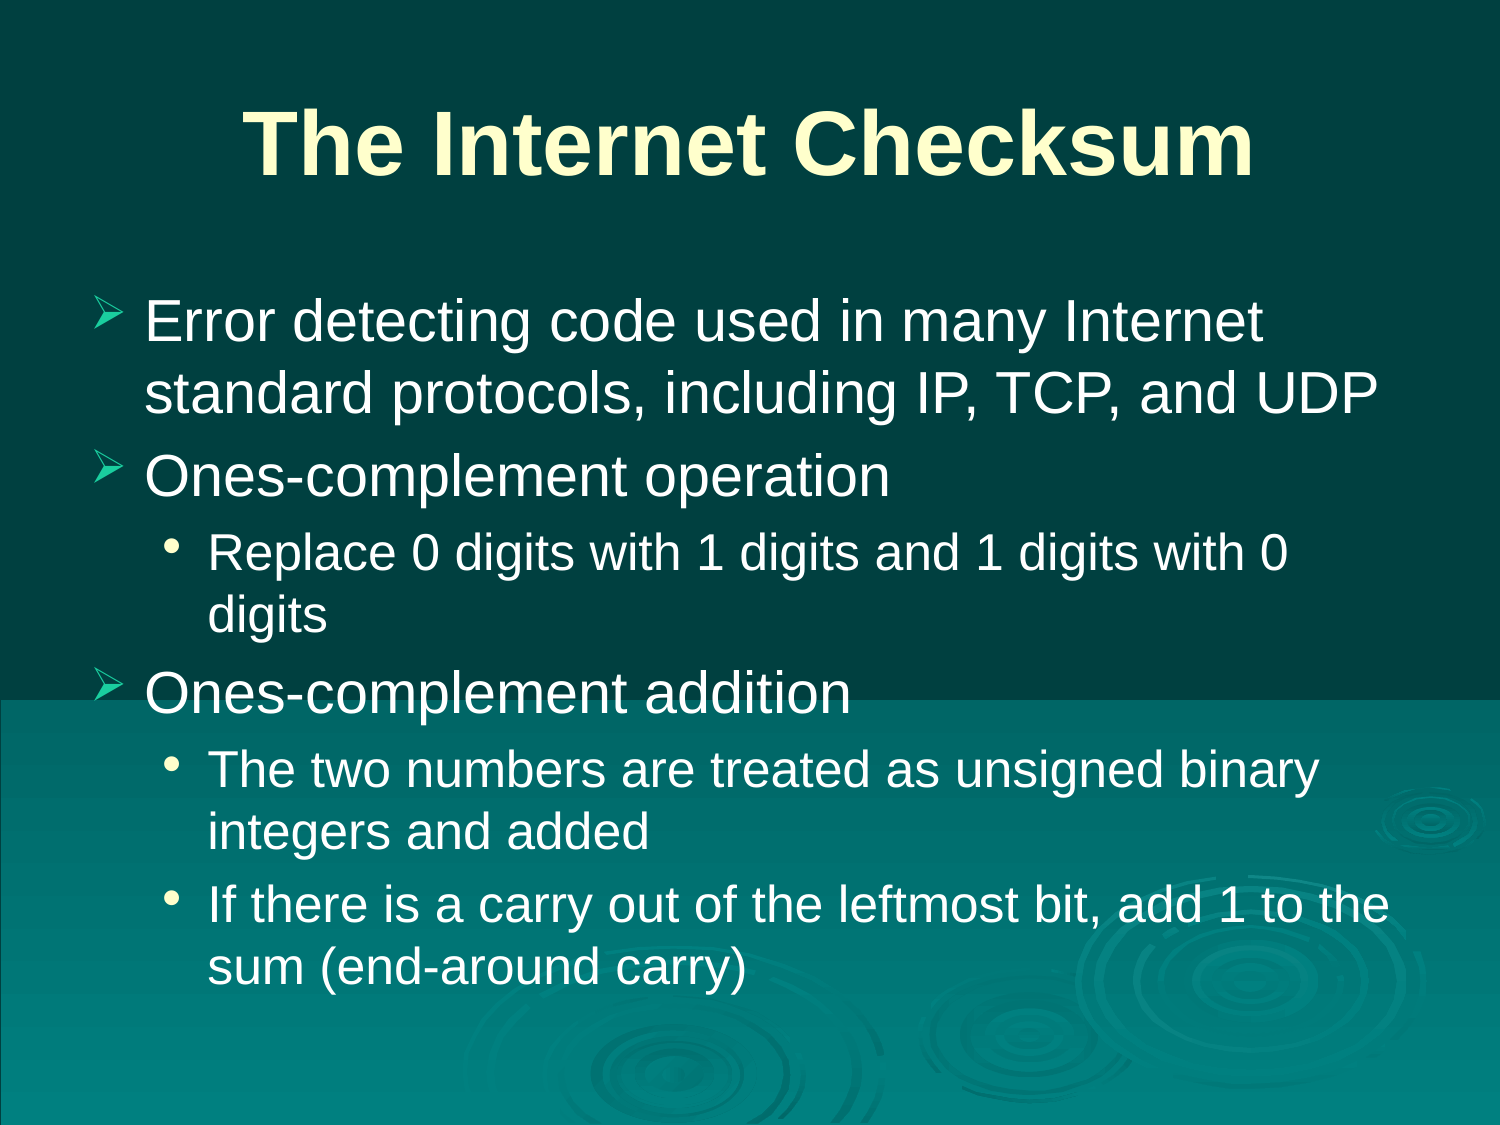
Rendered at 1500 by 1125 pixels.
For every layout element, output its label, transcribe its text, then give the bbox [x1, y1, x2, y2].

title The Internet Checksum [74, 45, 1426, 233]
list Error detecting code used in many Internet standard protocols, including IP, TCP, and UDP Ones-complement operation Replace 0 digits with 1 digits and 1 digits with 0 digits Ones-complement addition The two numbers are treated as unsigned binary integers and added If there is a carry out of the leftmost bit, add 1 to the sum (end-around carry) [74, 274, 1426, 1006]
